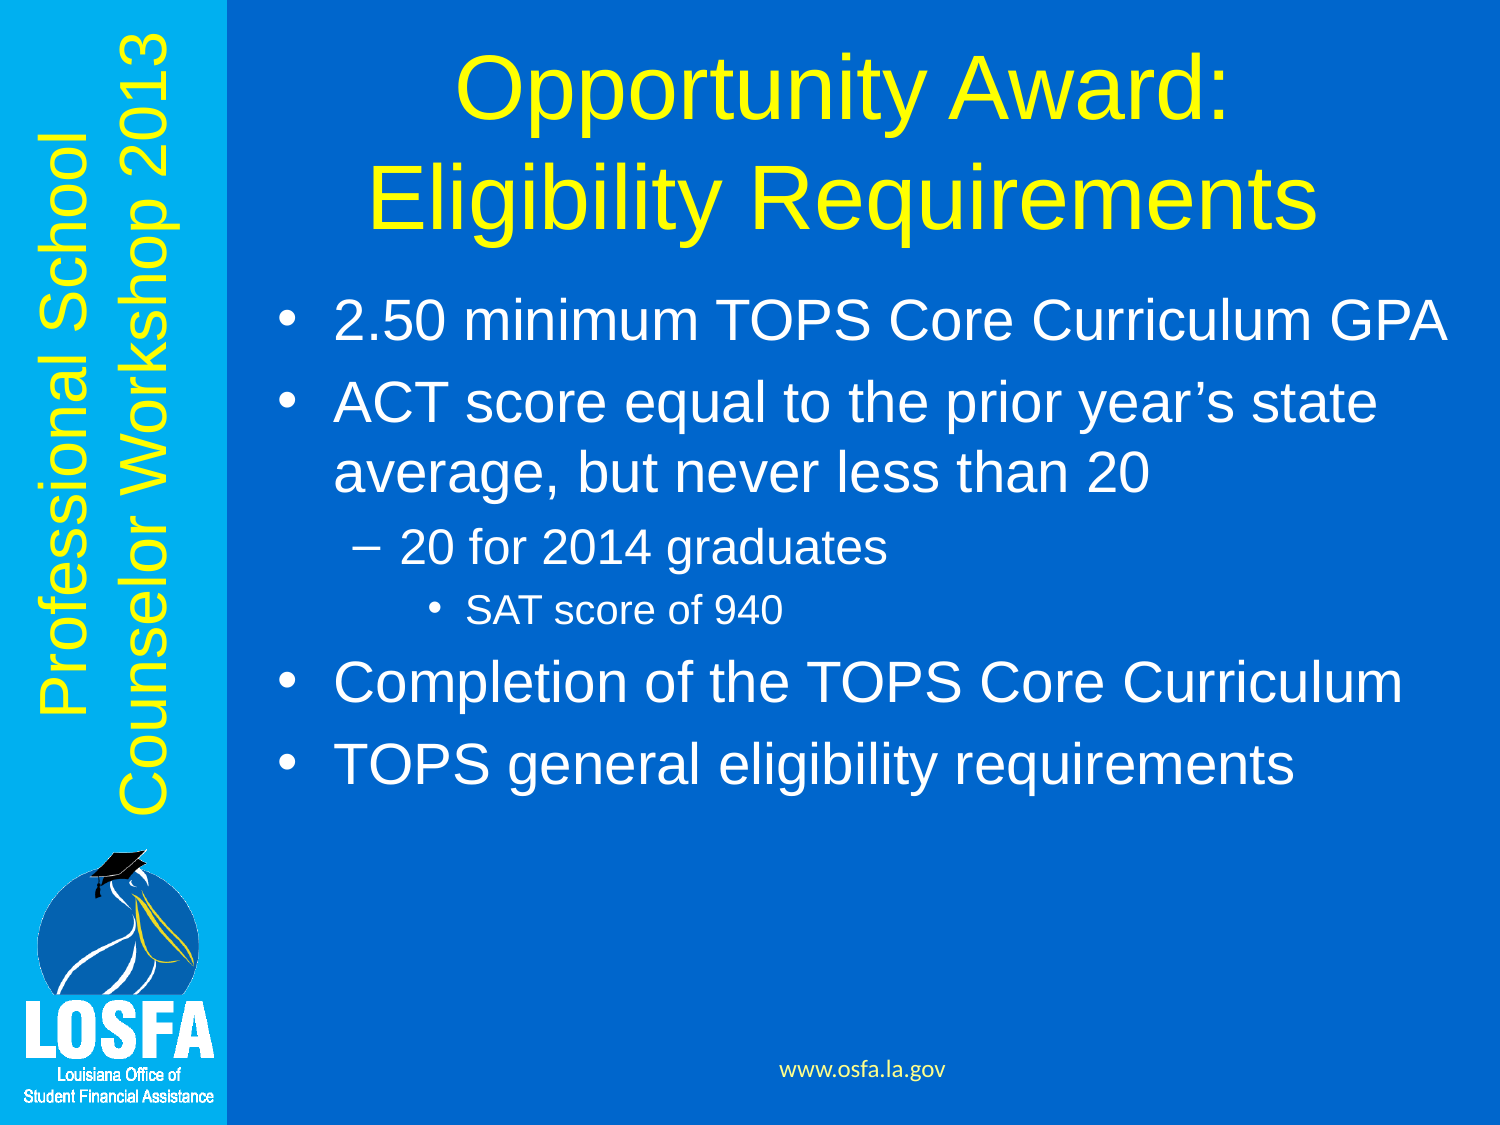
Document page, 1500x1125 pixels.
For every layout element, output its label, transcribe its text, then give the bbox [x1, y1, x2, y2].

picture [58, 1001, 95, 1058]
picture [35, 1091, 39, 1101]
picture [38, 851, 198, 994]
picture [49, 1090, 53, 1102]
footer www.osfa.la.gov [225, 1037, 1500, 1098]
picture [143, 1002, 173, 1057]
picture [102, 1001, 135, 1058]
title Opportunity Award: Eligibility Requirements [262, 24, 1426, 251]
list 2.50 minimum TOPS Core Curriculum GPA ACT score equal to the prior year’s state average, but never less than 20 20 for 2014 graduates SAT score of 940 Completion of the TOPS Core Curriculum TOPS general eligibility requirements [262, 274, 1476, 1006]
picture [27, 1002, 55, 1057]
picture [61, 1093, 68, 1102]
picture [175, 1002, 213, 1057]
